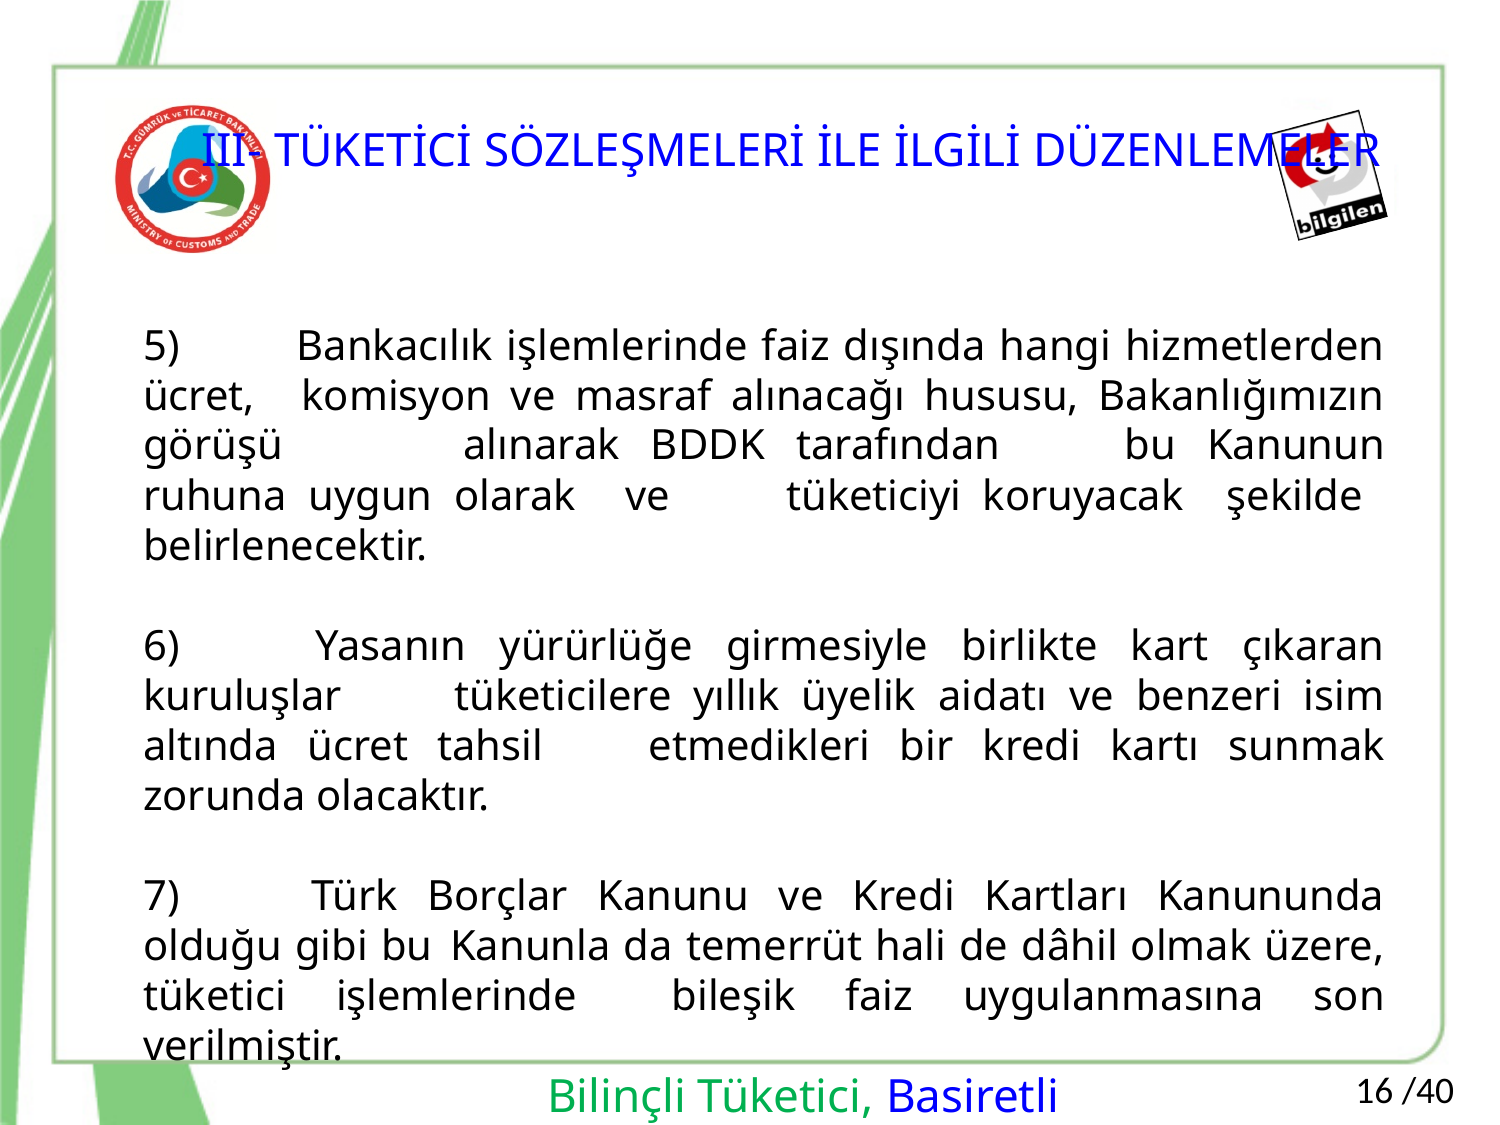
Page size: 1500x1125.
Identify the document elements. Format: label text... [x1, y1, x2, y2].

text_box 5) Bankacılık işlemlerinde faiz dışında hangi hizmetlerden ücret, komisyon ve masraf alınacağı hususu, Bakanlığımızın görüşü alınarak BDDK tarafından bu Kanunun ruhuna uygun olarak ve tüketiciyi koruyacak şekilde belirlenecektir. 6) Yasanın yürürlüğe girmesiyle birlikte kart çıkaran kuruluşlar tüketicilere yıllık üyelik aidatı ve benzeri isim altında ücret tahsil etmedikleri bir kredi kartı sunmak zorunda olacaktır. 7) Türk Borçlar Kanunu ve Kredi Kartları Kanununda olduğu gibi bu Kanunla da temerrüt hali de dâhil olmak üzere, tüketici işlemlerinde bileşik faiz uygulanmasına son verilmiştir. 8) Katılım bankaları da bu Kanun’un tüm düzenlemeleri yönünden kapsam içerisinde olacaktır. [53, 160, 1400, 1071]
picture [0, 0, 1500, 1125]
text_box III- TÜKETİCİ SÖZLEŞMELERİ İLE İLGİLİ DÜZENLEMELER [64, 58, 1500, 285]
